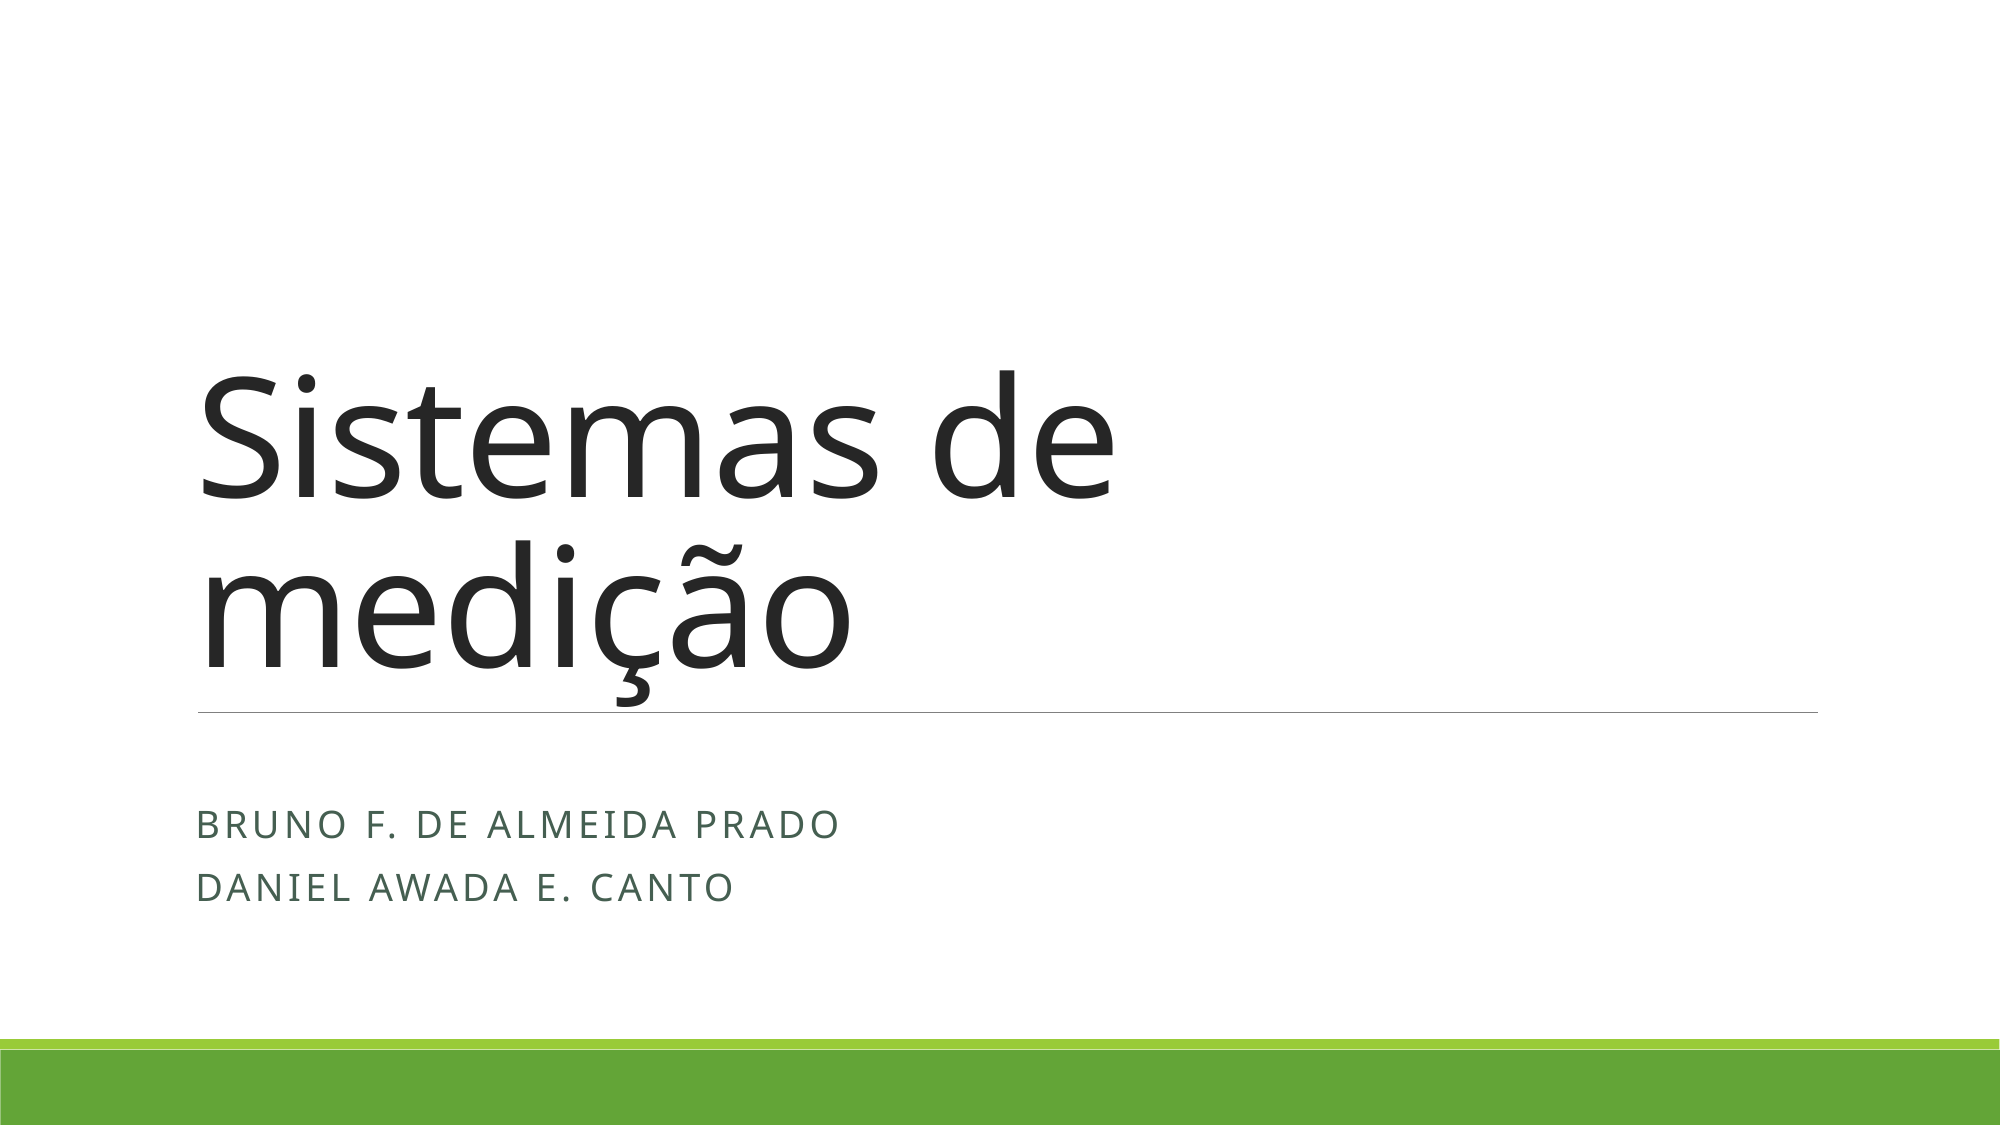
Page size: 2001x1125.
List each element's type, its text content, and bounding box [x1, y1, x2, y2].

subtitle Bruno F. de Almeida Prado Daniel Awada E. Canto [180, 730, 1831, 919]
title Sistemas de medição [180, 124, 1830, 710]
